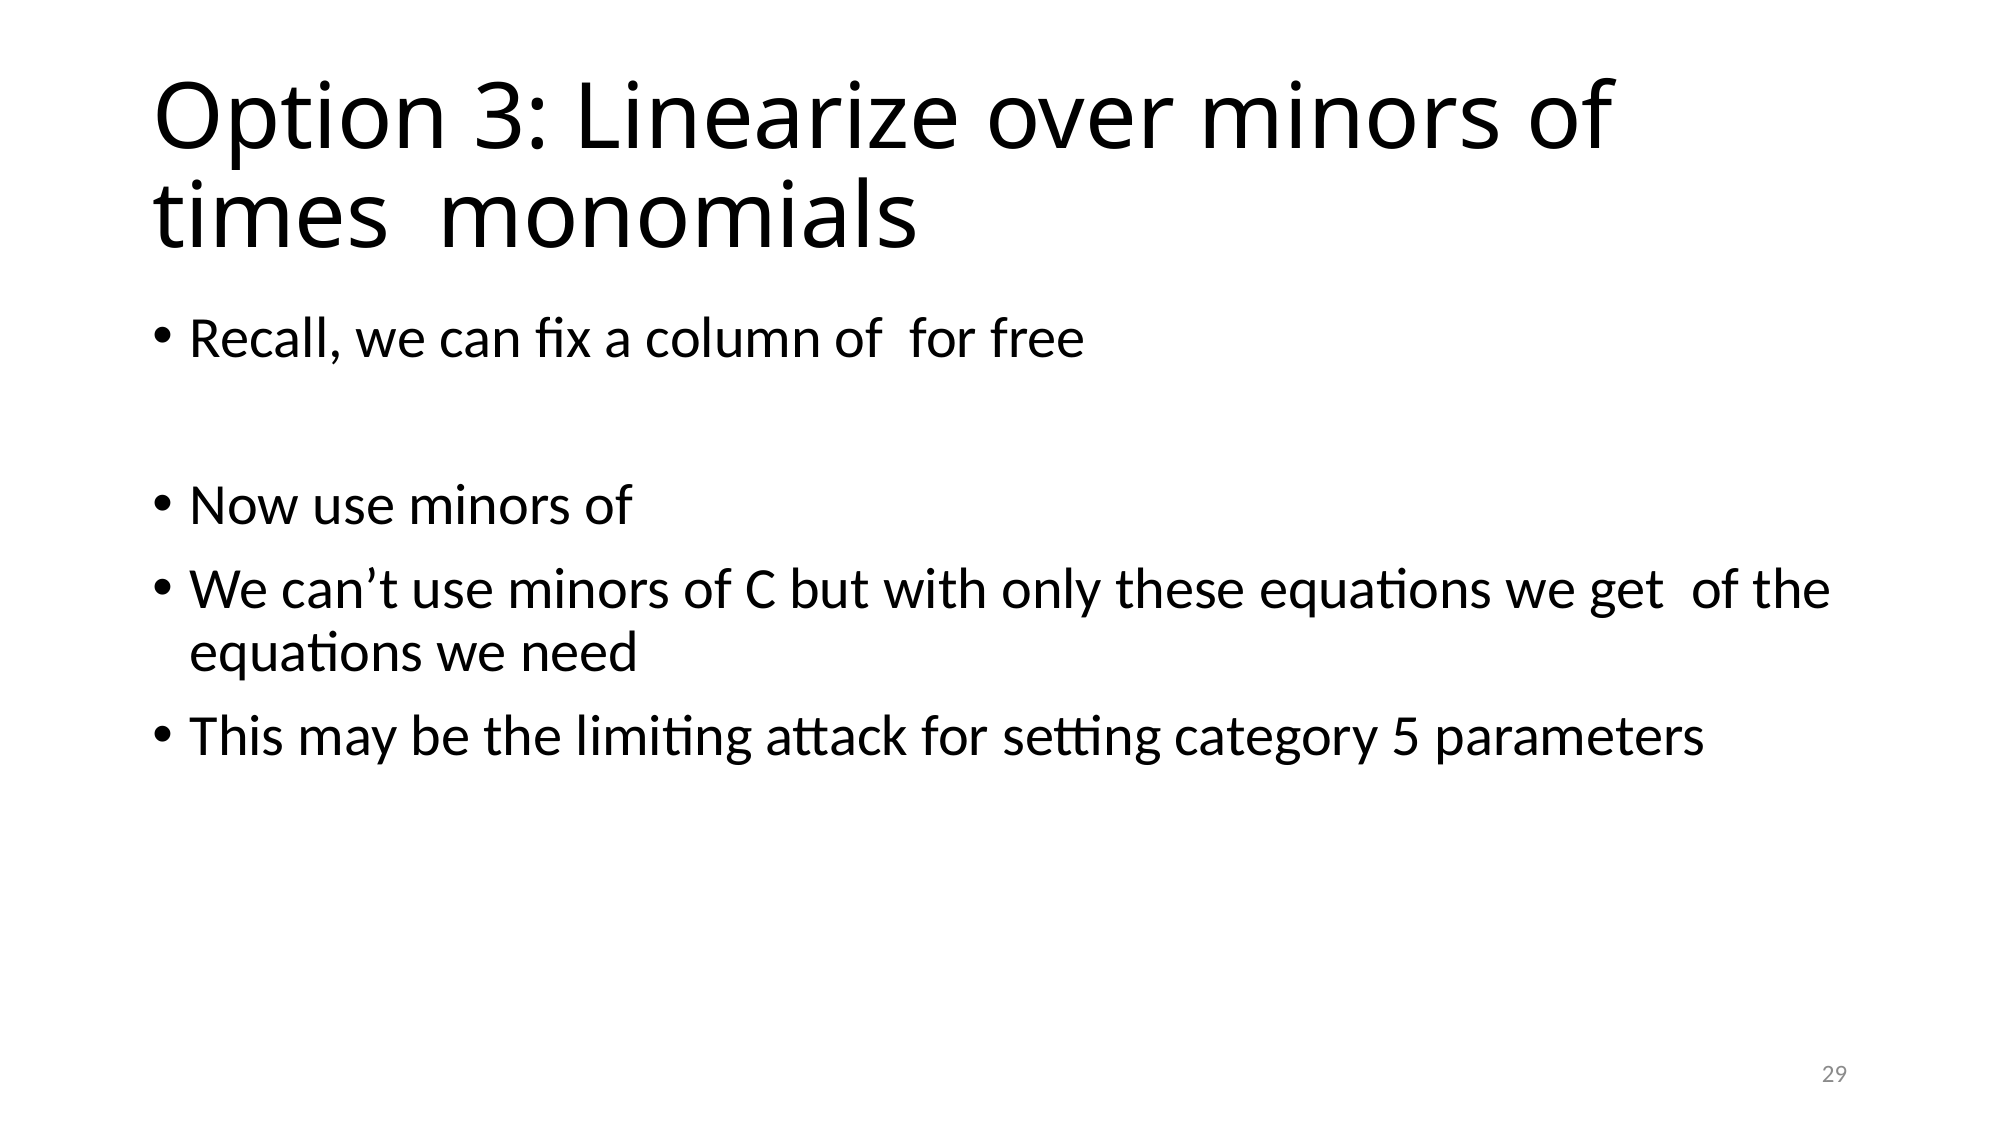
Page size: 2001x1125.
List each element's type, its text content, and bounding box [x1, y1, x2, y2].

slide_number 29 [1412, 1042, 1863, 1103]
